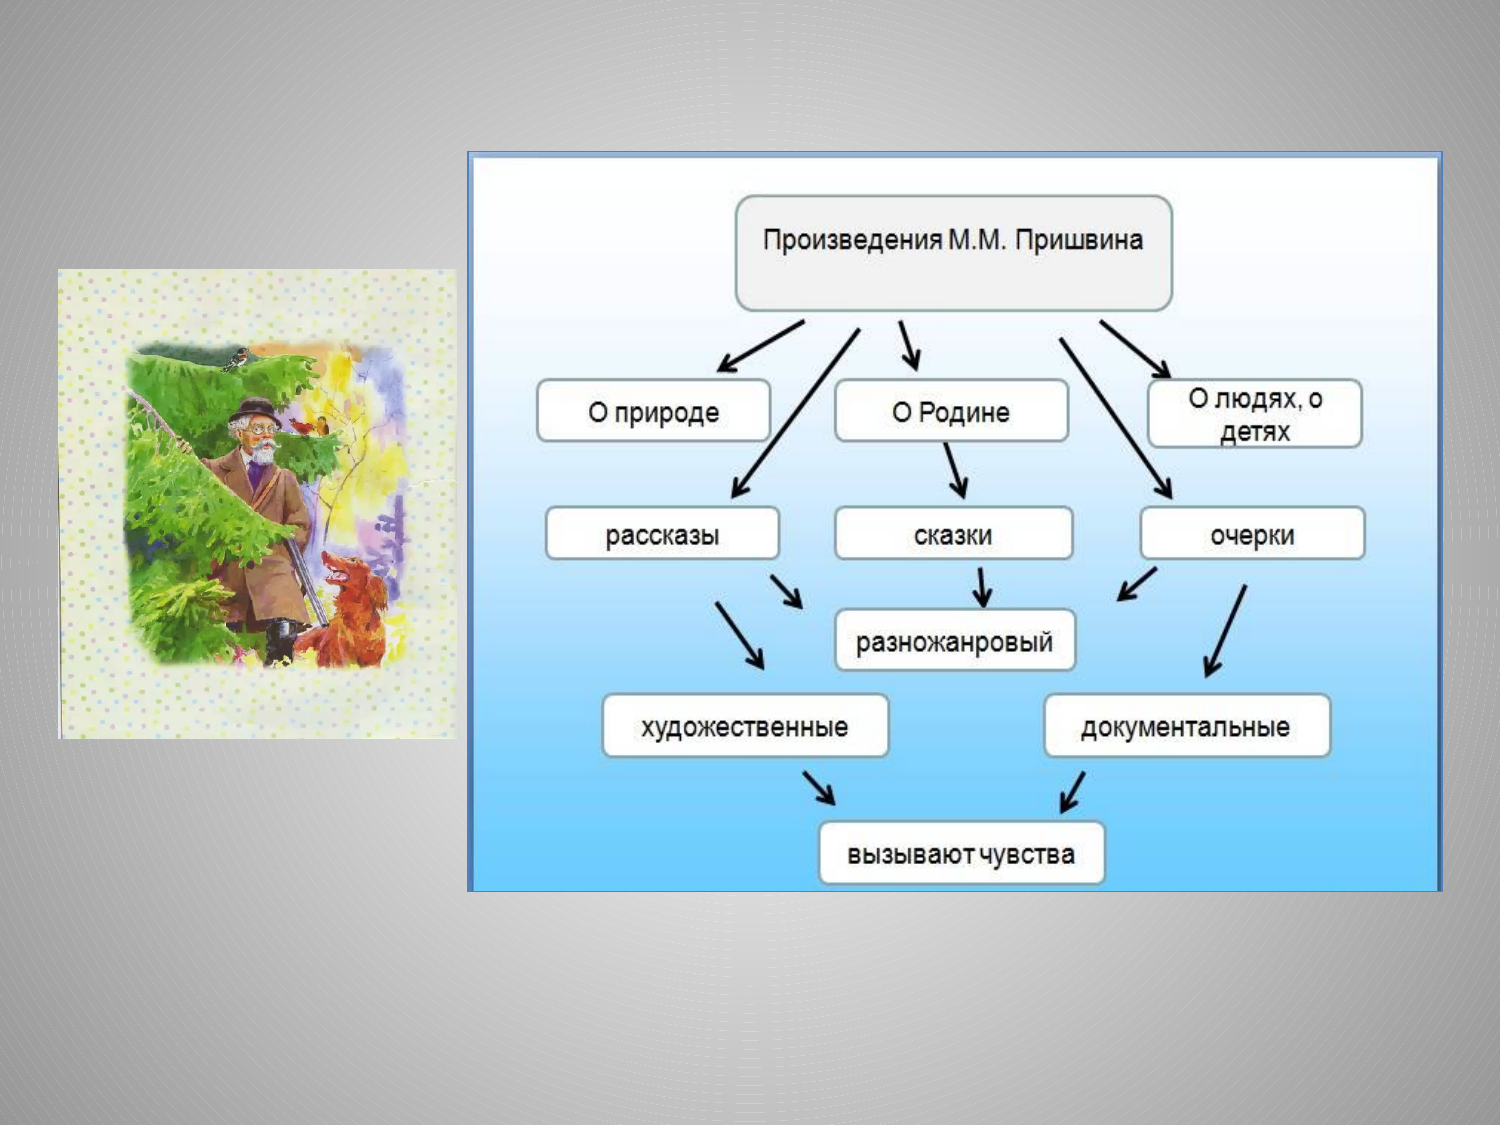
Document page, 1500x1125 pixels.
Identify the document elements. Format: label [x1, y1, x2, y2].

picture [468, 152, 1442, 891]
picture [58, 269, 458, 739]
